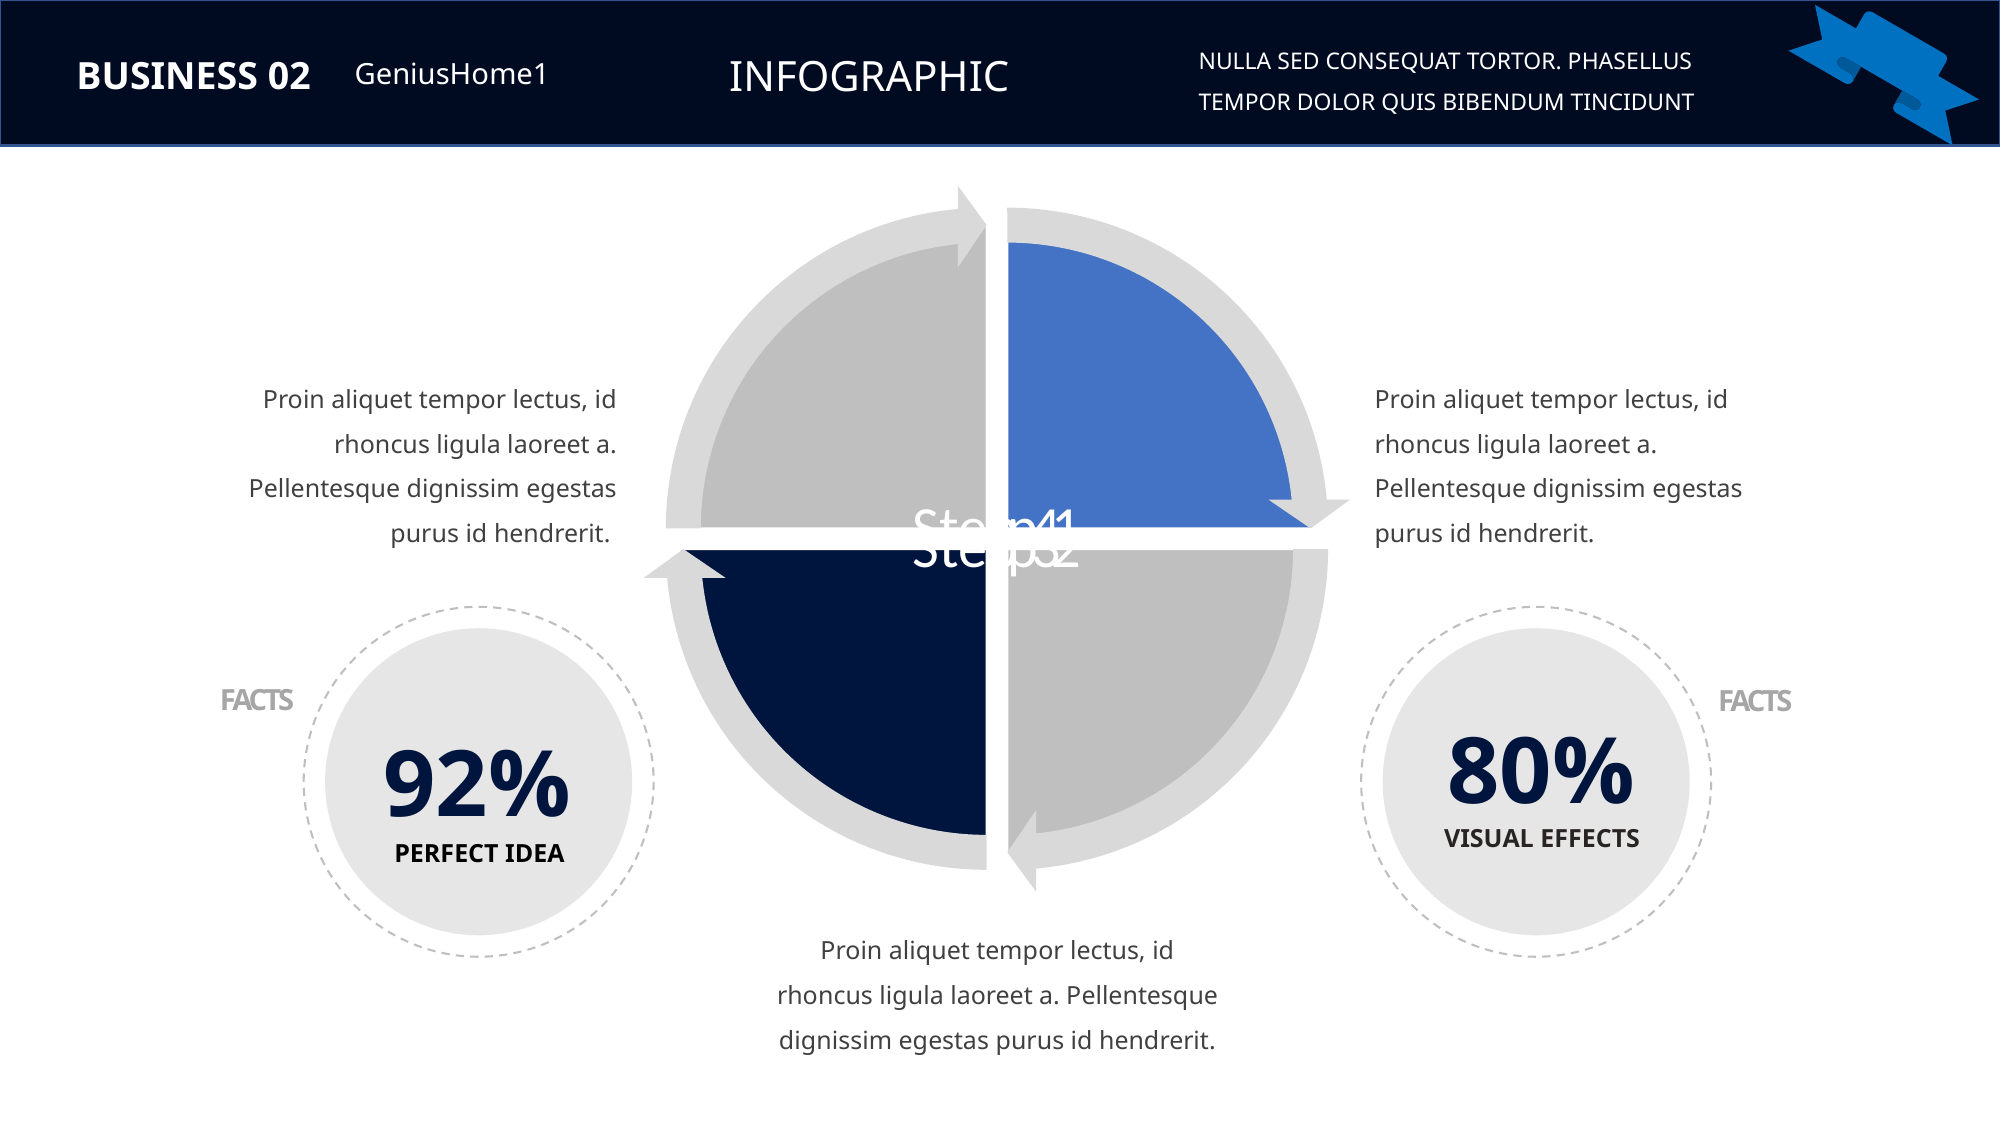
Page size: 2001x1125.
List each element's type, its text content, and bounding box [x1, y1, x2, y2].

text_box Proin aliquet tempor lectus, id rhoncus ligula laoreet a. Pellentesque dignissim egestas purus id hendrerit. [761, 912, 1234, 1062]
text_box INFOGRAPHIC [643, 42, 1096, 108]
text_box BUSINESS 02 [61, 44, 326, 105]
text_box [620, 177, 1380, 907]
text_box GeniusHome1 [339, 47, 565, 98]
text_box [0, 0, 2000, 147]
text_box Proin aliquet tempor lectus, id rhoncus ligula laoreet a. Pellentesque dignissim egestas purus id hendrerit. [1380, 360, 1793, 556]
text_box FACTS [205, 673, 309, 724]
text_box Proin aliquet tempor lectus, id rhoncus ligula laoreet a. Pellentesque dignissim egestas purus id hendrerit. [199, 360, 620, 556]
text_box [302, 605, 620, 958]
text_box NULLA SED CONSEQUAT TORTOR. PHASELLUS TEMPOR DOLOR QUIS BIBENDUM TINCIDUNT [1183, 25, 1766, 123]
text_box FACTS [1703, 674, 1807, 725]
text_box [1785, 2, 1982, 148]
text_box [1380, 605, 1713, 958]
